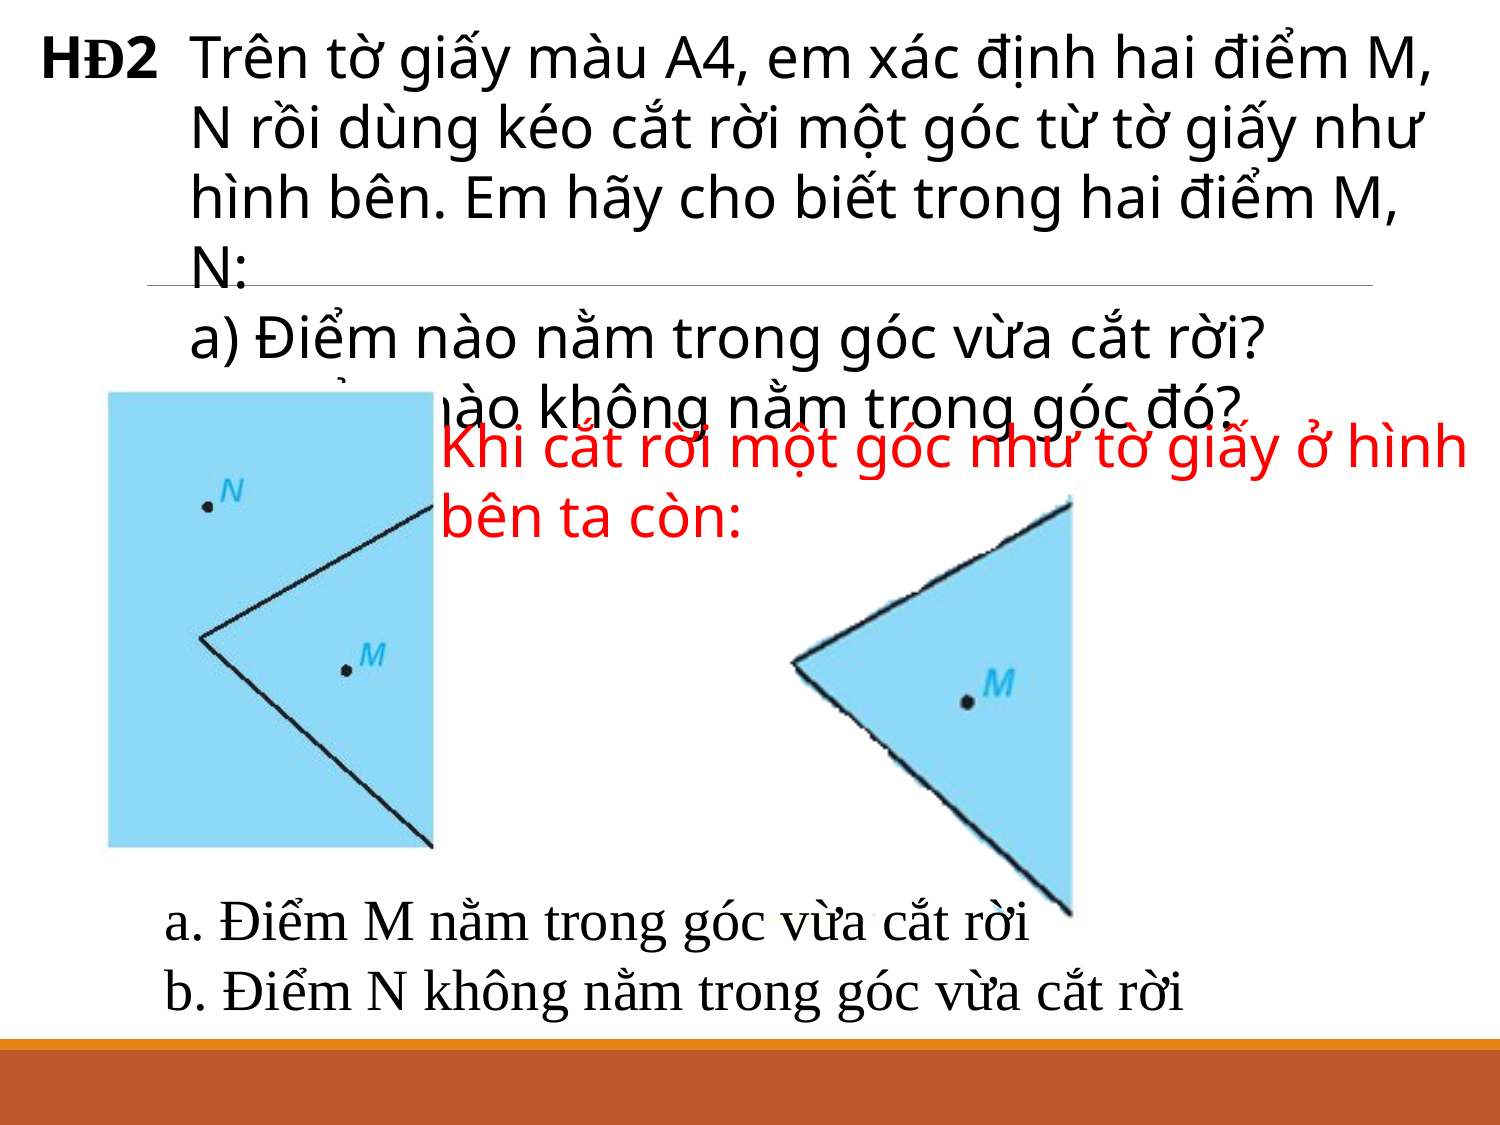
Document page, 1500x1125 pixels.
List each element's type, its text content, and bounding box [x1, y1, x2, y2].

text_box a. Điểm M nằm trong góc vừa cắt rời b. Điểm N không nằm trong góc vừa cắt rời [149, 874, 1438, 1030]
text_box Khi cắt rời một góc như tờ giấy ở hình bên ta còn: [453, 402, 1488, 557]
picture [98, 382, 444, 858]
text_box HĐ2 [24, 12, 174, 98]
text_box Trên tờ giấy màu A4, em xác định hai điểm M, N rồi dùng kéo cắt rời một góc từ tờ giấy như hình bên. Em hãy cho biết trong hai điểm M, N: a) Điểm nào nằm trong góc vừa cắt rời? b) Điểm nào không nằm trong góc đó? [174, 12, 1488, 402]
picture [749, 479, 1138, 969]
